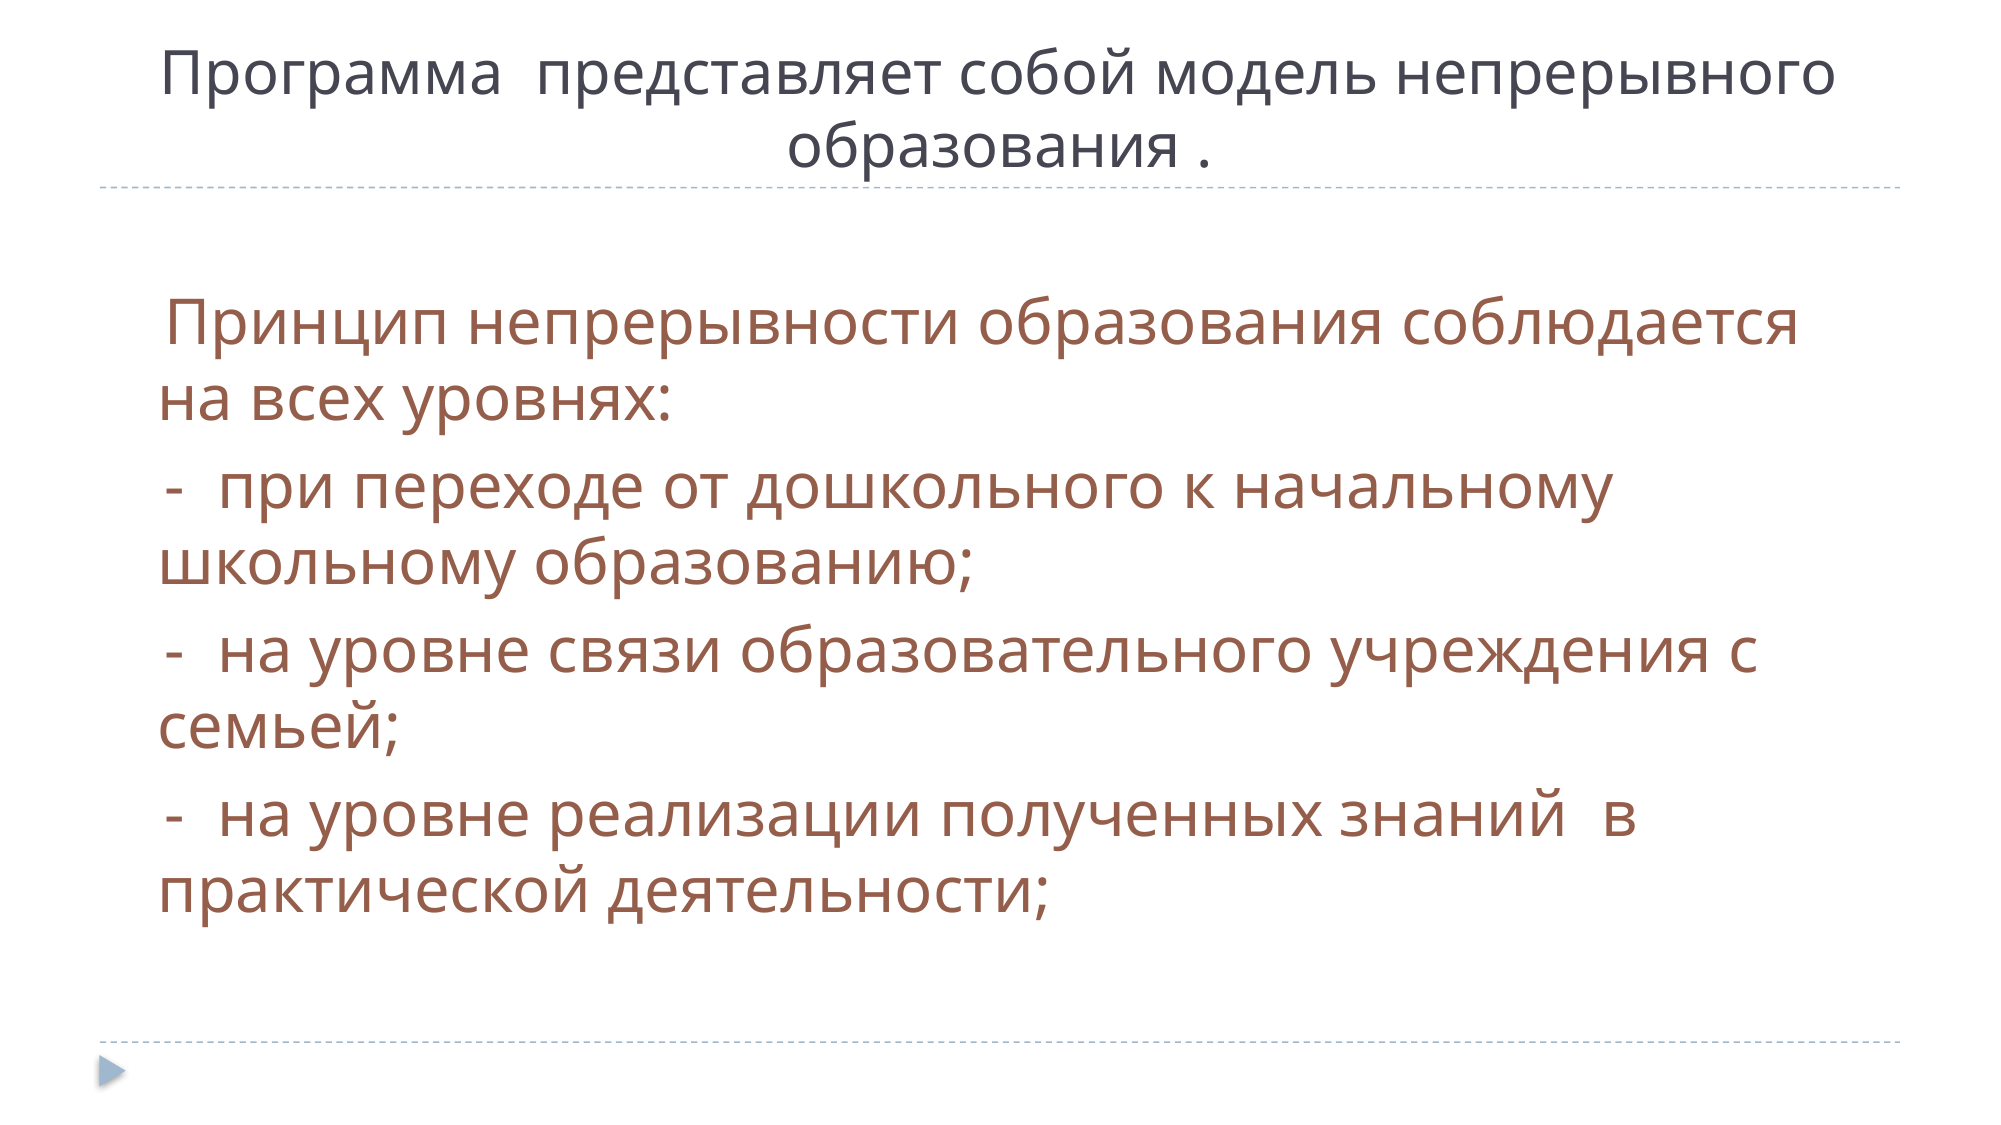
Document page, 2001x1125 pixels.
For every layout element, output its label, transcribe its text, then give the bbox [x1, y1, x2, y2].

list Принцип непрерывности образования соблюдается на всех уровнях: - при переходе от дошкольного к начальному школьному образованию; - на уровне связи образовательного учреждения с семьей; - на уровне реализации полученных знаний в практической деятельности; [99, 200, 1900, 1010]
title Программа представляет собой модель непрерывного образования . [99, 24, 1900, 188]
